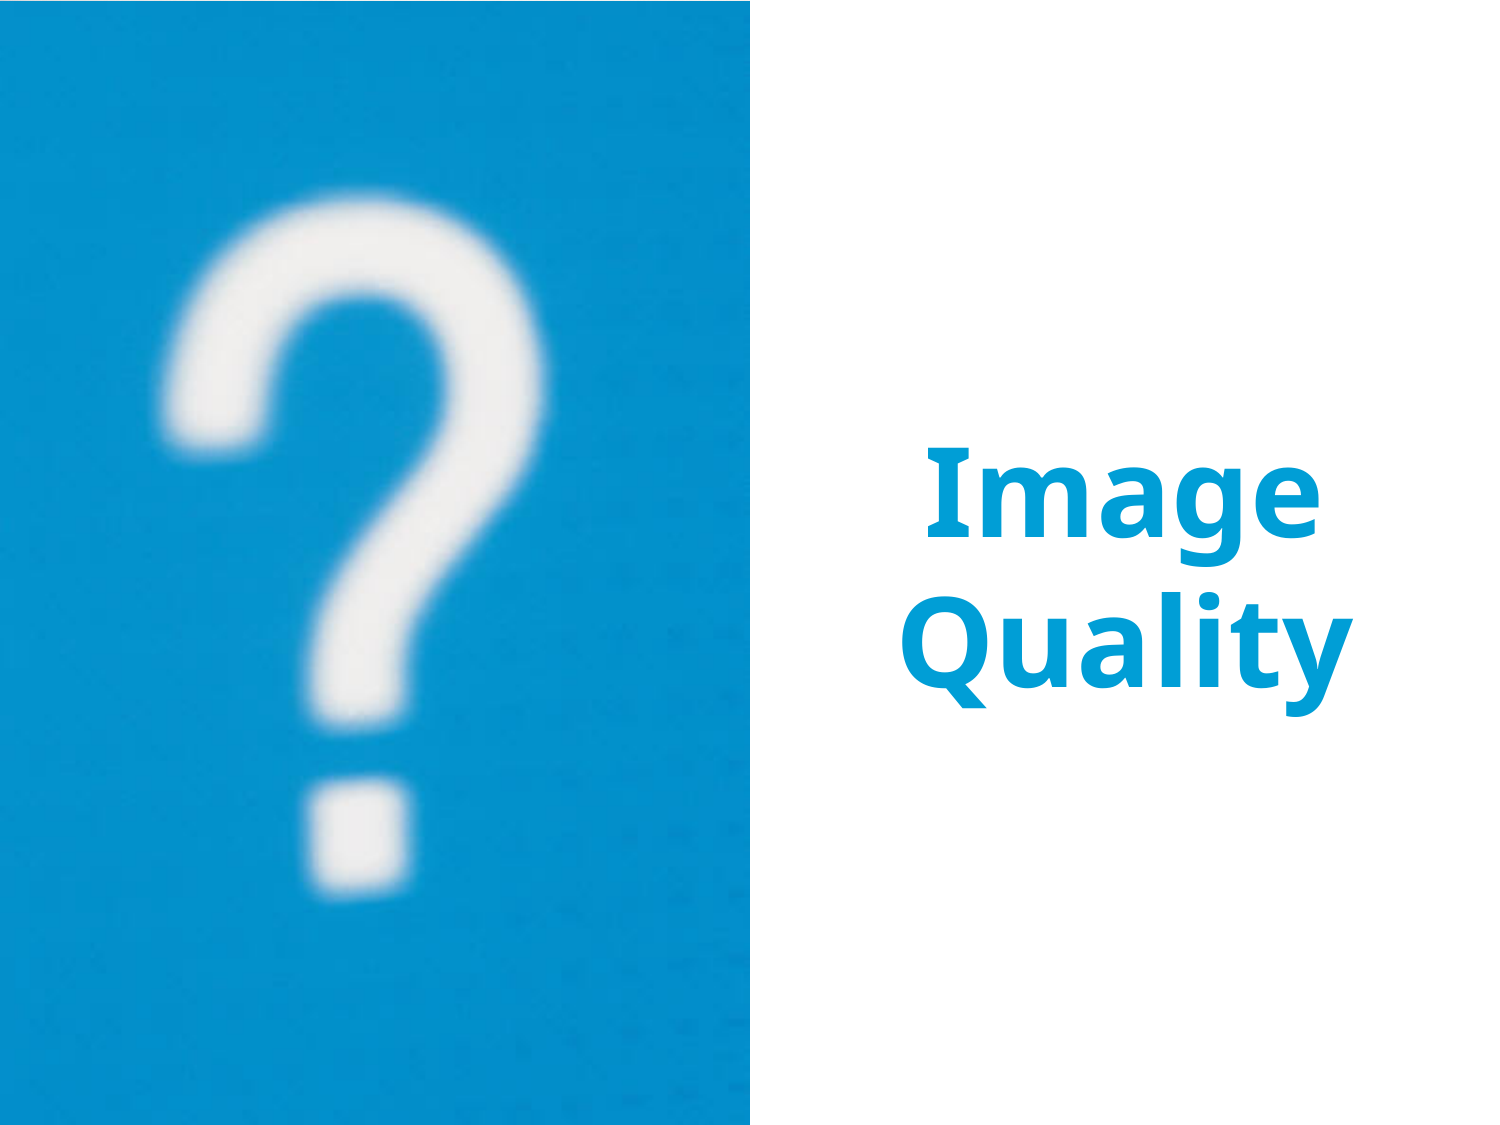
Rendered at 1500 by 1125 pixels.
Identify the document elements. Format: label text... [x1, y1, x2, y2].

picture [296, 770, 423, 906]
picture [148, 183, 559, 740]
title Image Quality [787, 468, 1463, 657]
